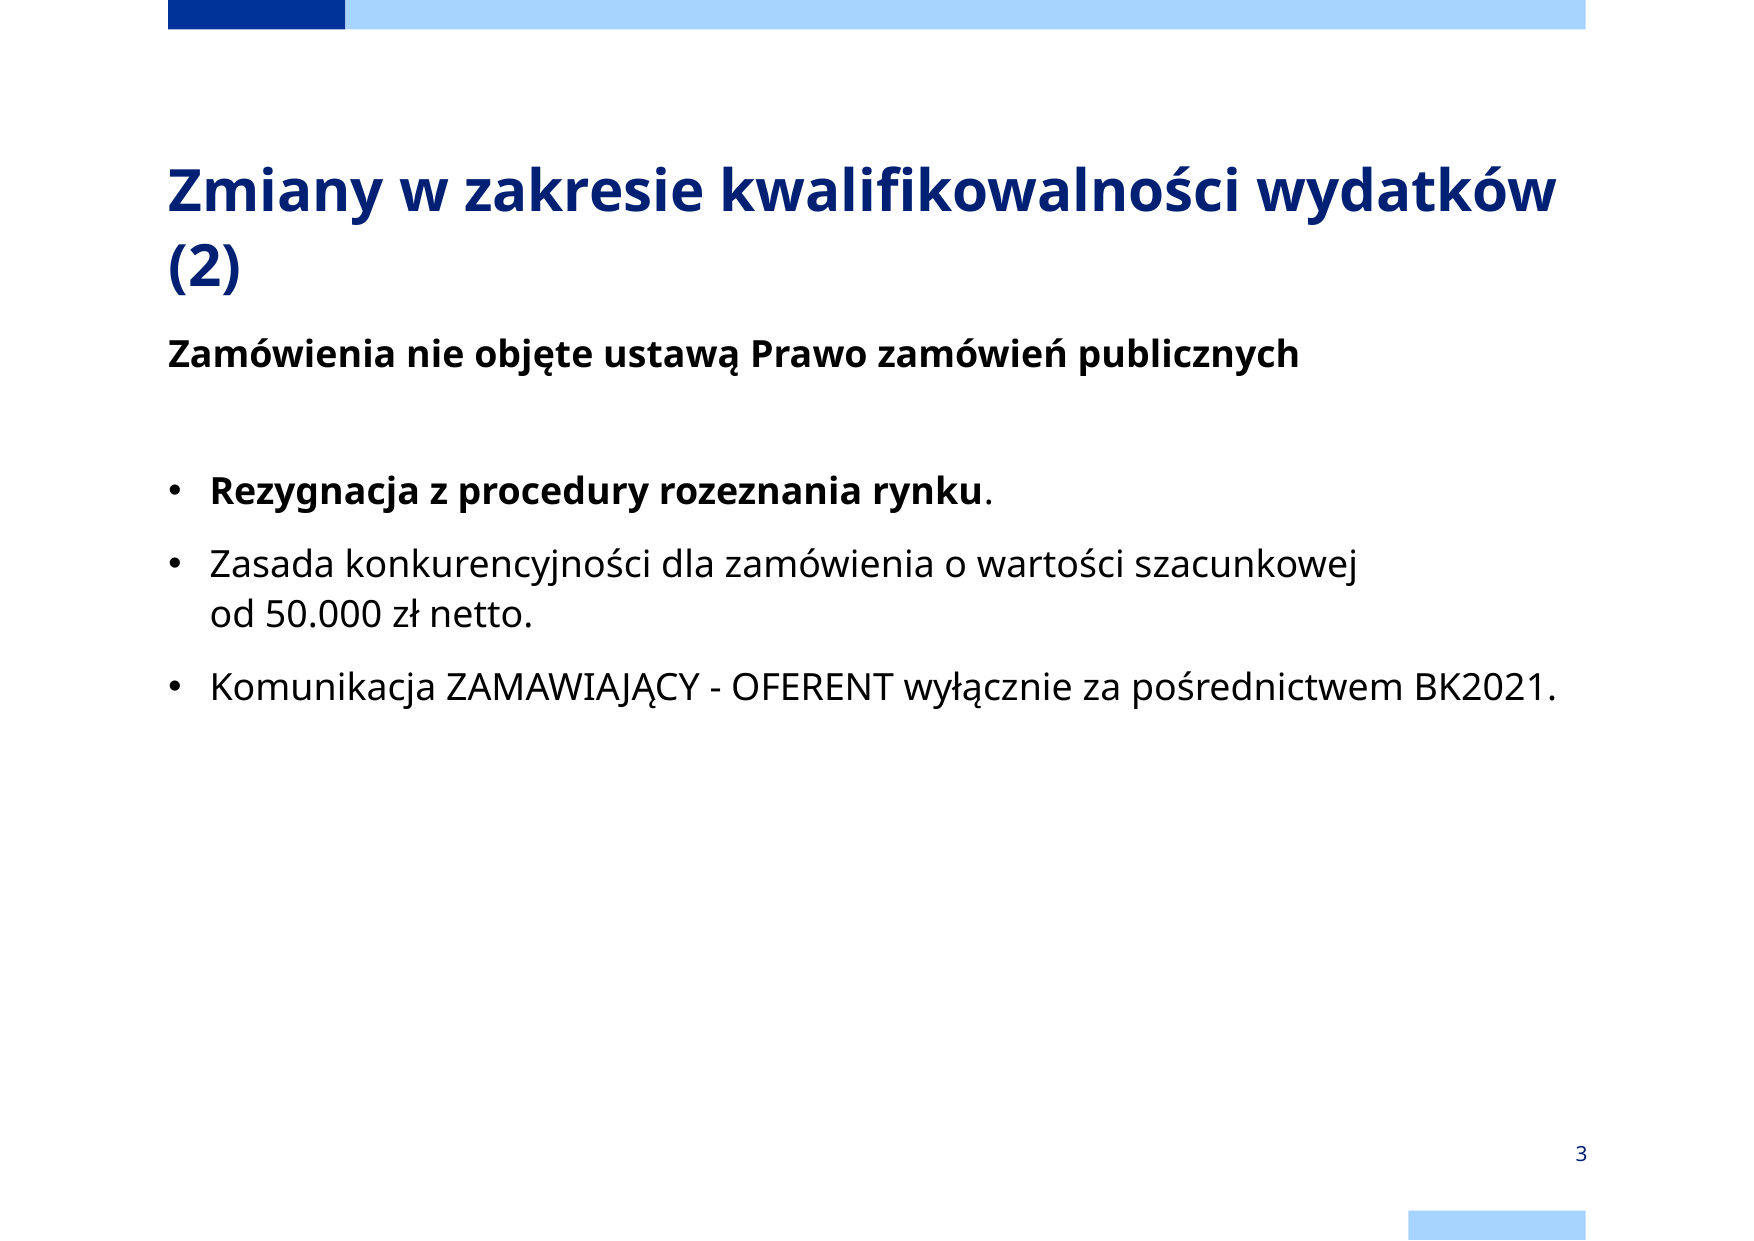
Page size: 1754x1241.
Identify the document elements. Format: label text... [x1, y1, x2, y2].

slide_number 3 [1410, 1139, 1588, 1170]
title Zmiany w zakresie kwalifikowalności wydatków (2) [168, 147, 1586, 324]
list Zamówienia nie objęte ustawą Prawo zamówień publicznych Rezygnacja z procedury rozeznania rynku. Zasada konkurencyjności dla zamówienia o wartości szacunkowej od 50.000 zł netto. Komunikacja ZAMAWIAJĄCY - OFERENT wyłącznie za pośrednictwem BK2021. [168, 324, 1586, 1093]
